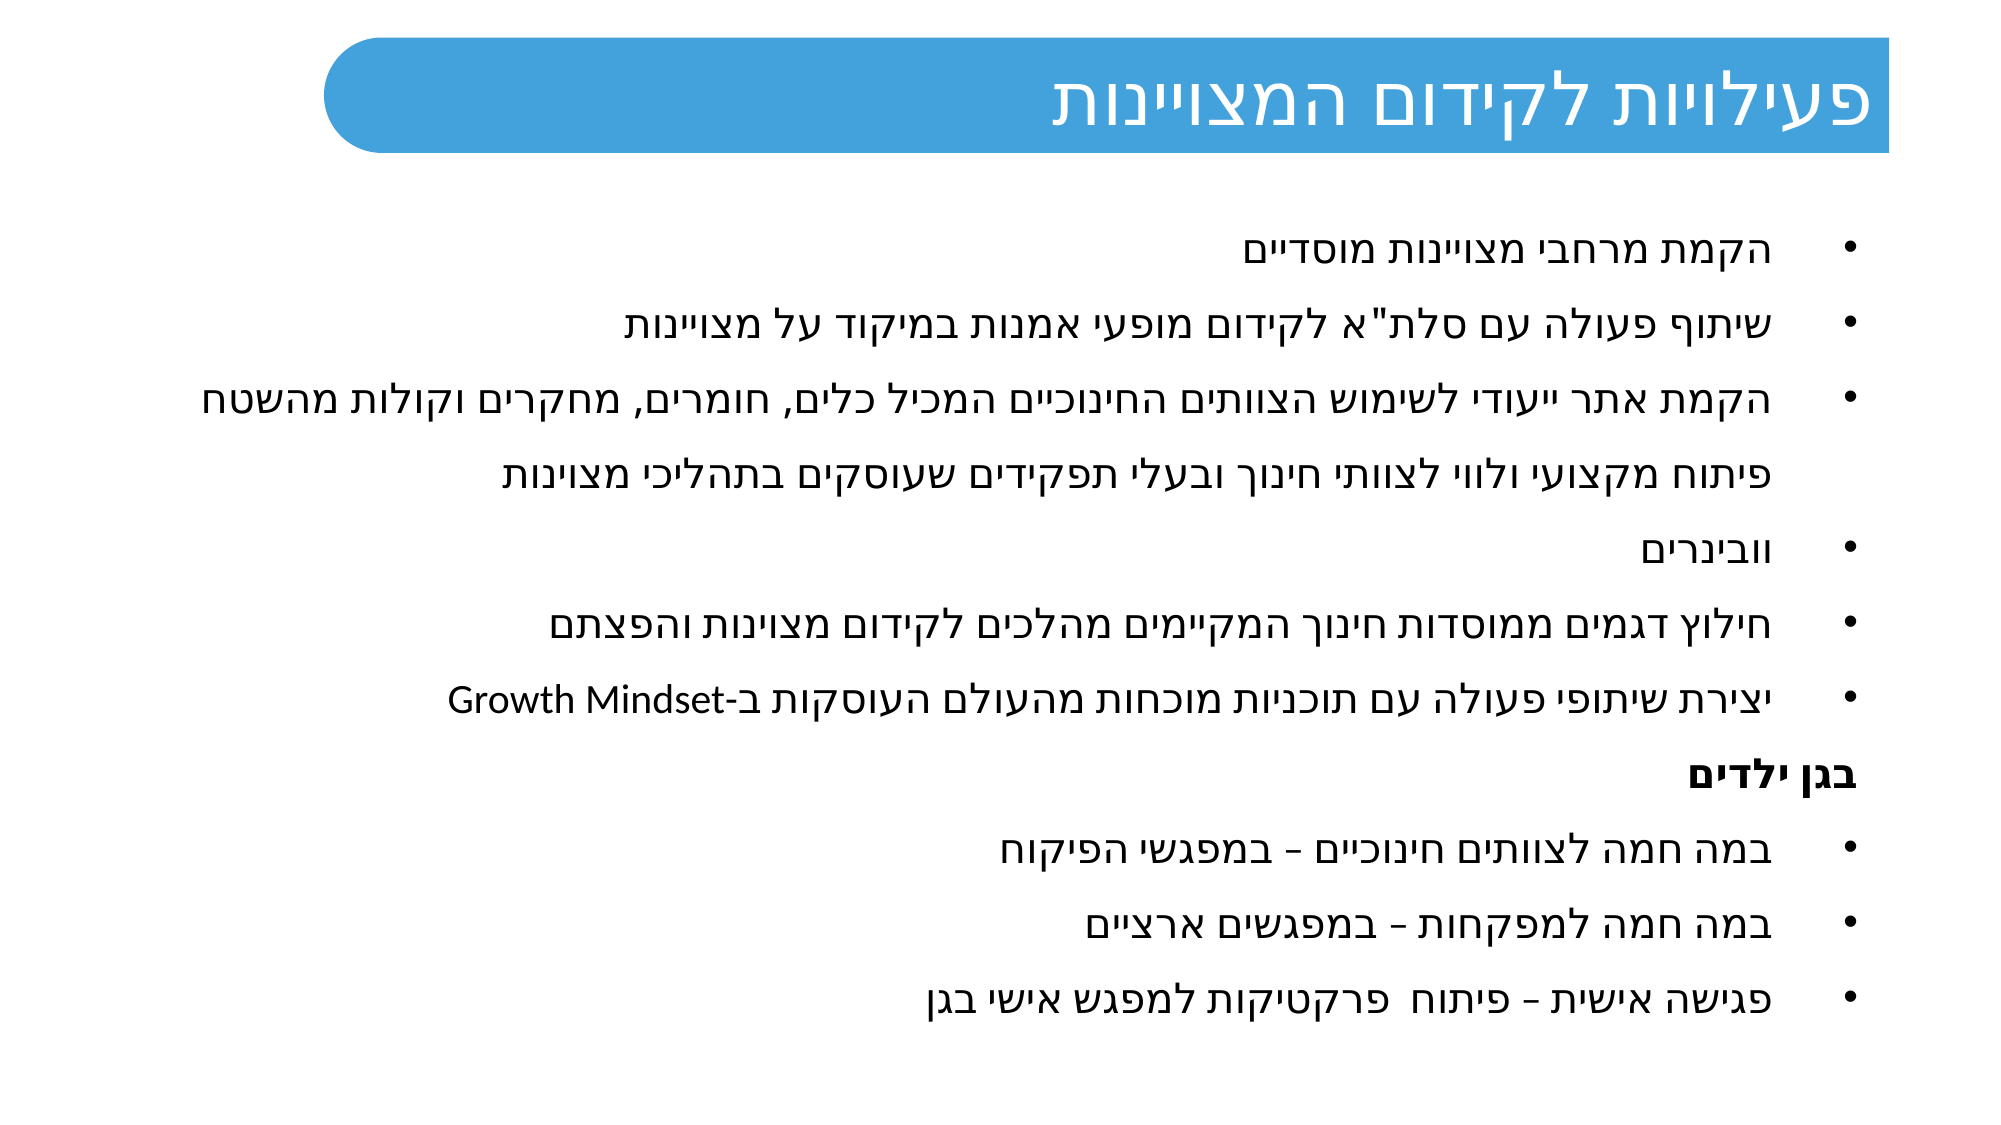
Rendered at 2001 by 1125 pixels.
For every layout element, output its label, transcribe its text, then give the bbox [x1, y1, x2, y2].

text_box הקמת מרחבי מצויינות מוסדיים שיתוף פעולה עם סלת"א לקידום מופעי אמנות במיקוד על מצויינות הקמת אתר ייעודי לשימוש הצוותים החינוכיים המכיל כלים, חומרים, מחקרים וקולות מהשטח פיתוח מקצועי ולווי לצוותי חינוך ובעלי תפקידים שעוסקים בתהליכי מצוינות וובינרים חילוץ דגמים ממוסדות חינוך המקיימים מהלכים לקידום מצוינות והפצתם יצירת שיתופי פעולה עם תוכניות מוכחות מהעולם העוסקות ב-Growth Mindset בגן ילדים במה חמה לצוותים חינוכיים – במפגשי הפיקוח במה חמה למפקחות – במפגשים ארציים פגישה אישית – פיתוח פרקטיקות למפגש אישי בגן [161, 188, 1873, 1097]
text_box פעילויות לקידום המצויינות [322, 36, 1891, 154]
